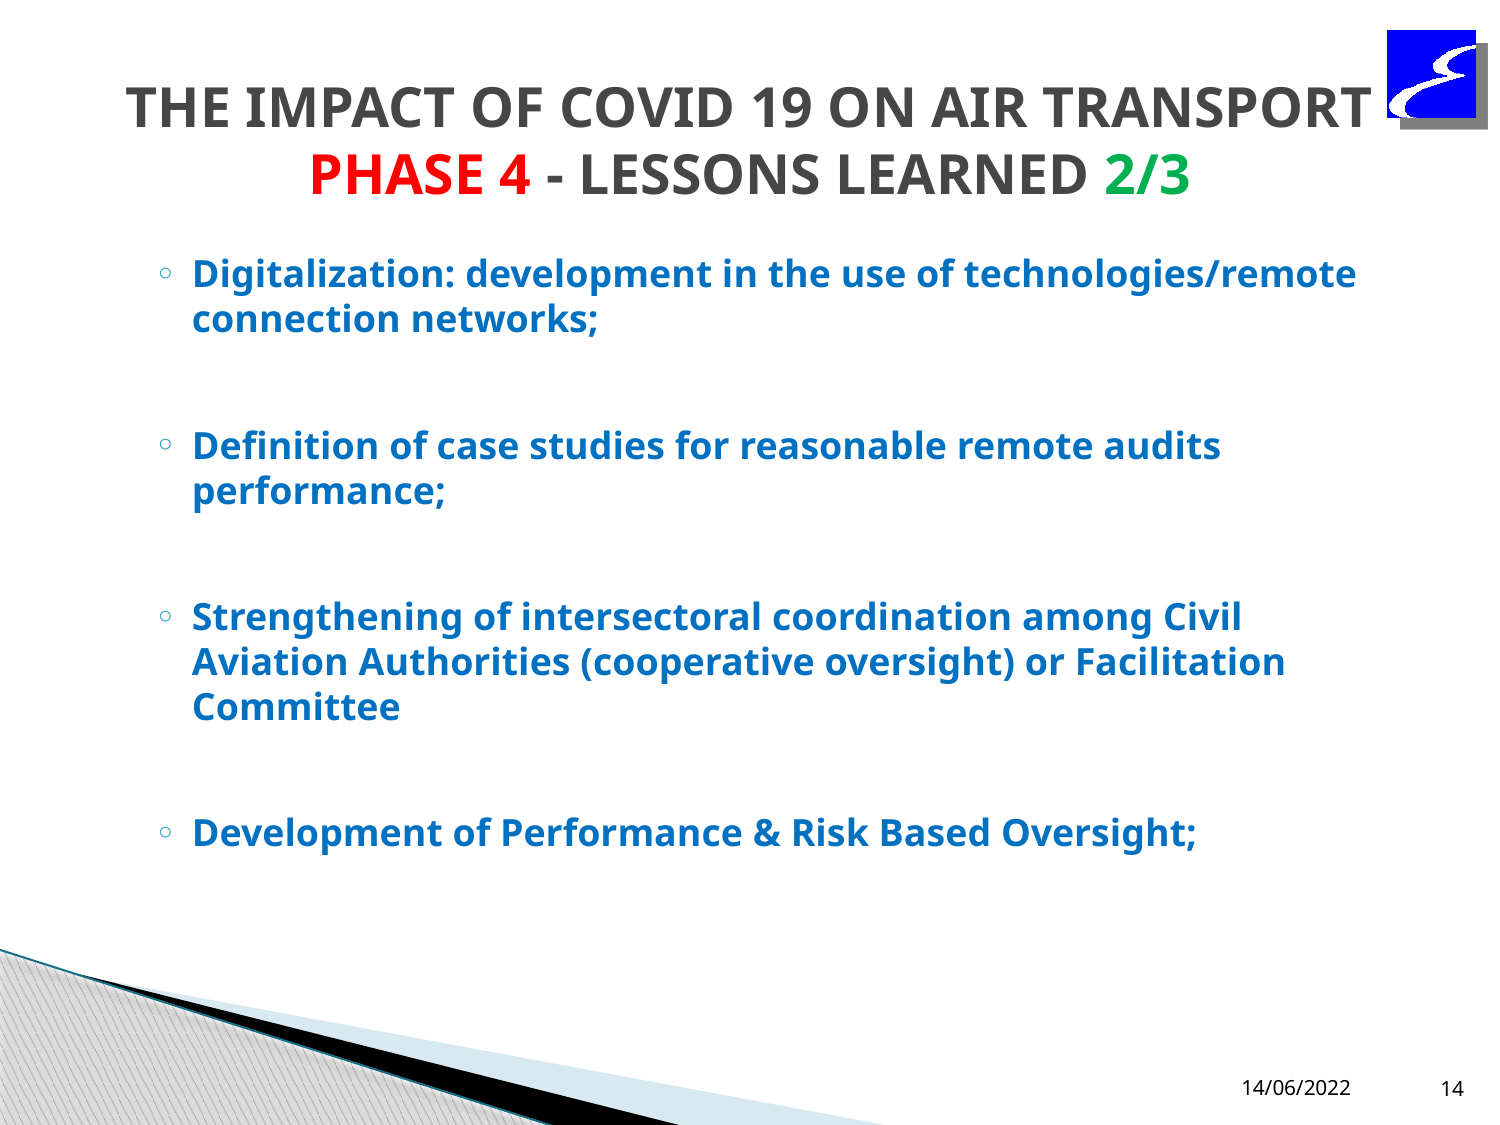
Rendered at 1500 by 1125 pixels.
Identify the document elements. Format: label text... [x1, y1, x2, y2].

list Digitalization: development in the use of technologies/remote connection networks; Definition of case studies for reasonable remote audits performance; Strengthening of intersectoral coordination among Civil Aviation Authorities (cooperative oversight) or Facilitation Committee Development of Performance & Risk Based Oversight; [74, 242, 1426, 788]
slide_number 14 [1418, 1051, 1479, 1112]
picture [1387, 30, 1476, 118]
title THE IMPACT OF COVID 19 ON AIR TRANSPORT PHASE 4 - LESSONS LEARNED 2/3 [75, 45, 1425, 233]
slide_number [1226, 1046, 1412, 1107]
